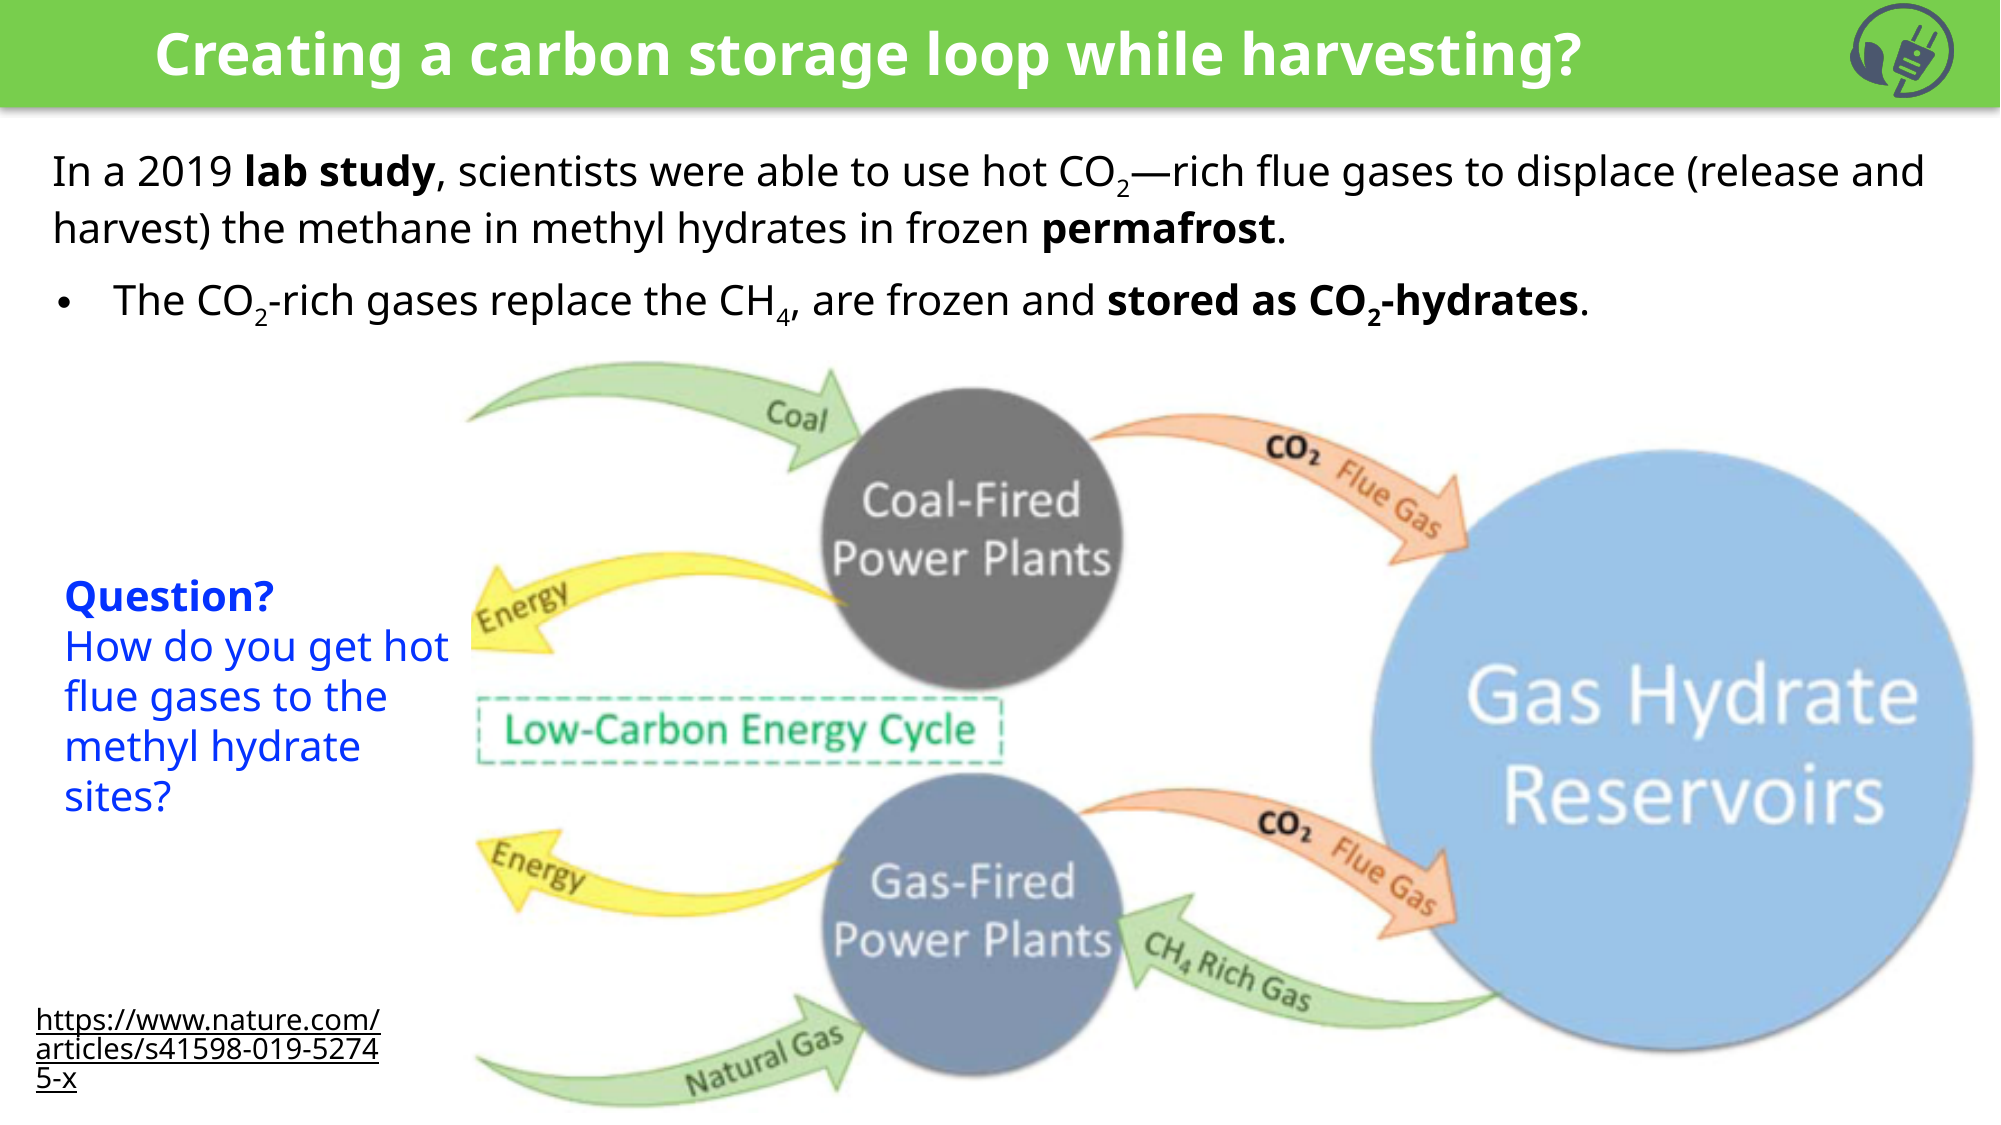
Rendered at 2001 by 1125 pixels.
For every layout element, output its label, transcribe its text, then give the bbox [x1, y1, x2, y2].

text_box Question? How do you get hot flue gases to the methyl hydrate sites? [49, 562, 440, 828]
text_box [0, 0, 2000, 108]
text_box The CO2-rich gases replace the CH4, are frozen and stored as CO2-hydrates. [42, 266, 1958, 339]
picture [1849, 2, 1954, 100]
text_box In a 2019 lab study, scientists were able to use hot CO2—rich flue gases to displace (release and harvest) the methane in methyl hydrates in frozen permafrost. [37, 137, 1954, 260]
text_box https://www.nature.com/articles/s41598-019-52745-x [20, 993, 404, 1084]
text_box Creating a carbon storage loop while harvesting? [139, 9, 1598, 95]
picture [445, 360, 1980, 1114]
